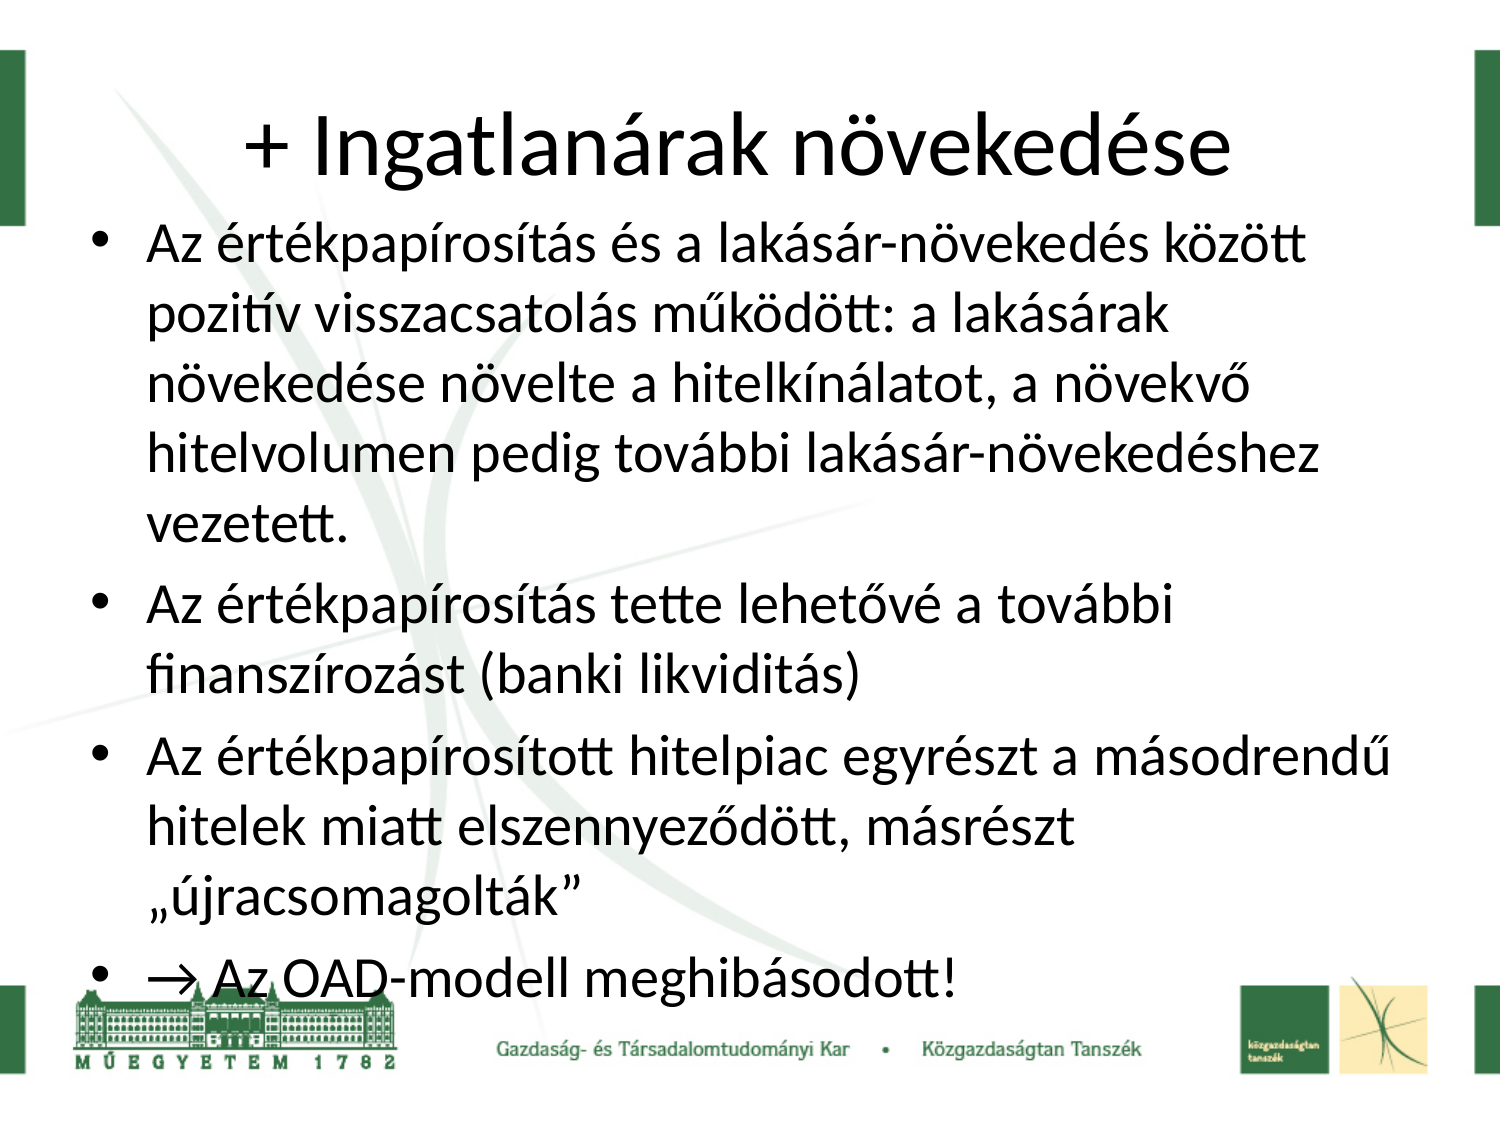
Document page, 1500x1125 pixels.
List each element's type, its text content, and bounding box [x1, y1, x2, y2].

list Az értékpapírosítás és a lakásár-növekedés között pozitív visszacsatolás működött: a lakásárak növekedése növelte a hitelkínálatot, a növekvő hitelvolumen pedig további lakásár-növekedéshez vezetett. Az értékpapírosítás tette lehetővé a további finanszírozást (banki likviditás) Az értékpapírosított hitelpiac egyrészt a másodrendű hitelek miatt elszennyeződött, másrészt „újracsomagolták” → Az OAD-modell meghibásodott! [74, 196, 1426, 1006]
title + Ingatlanárak növekedése [74, 44, 1426, 196]
picture [0, 0, 1500, 1125]
